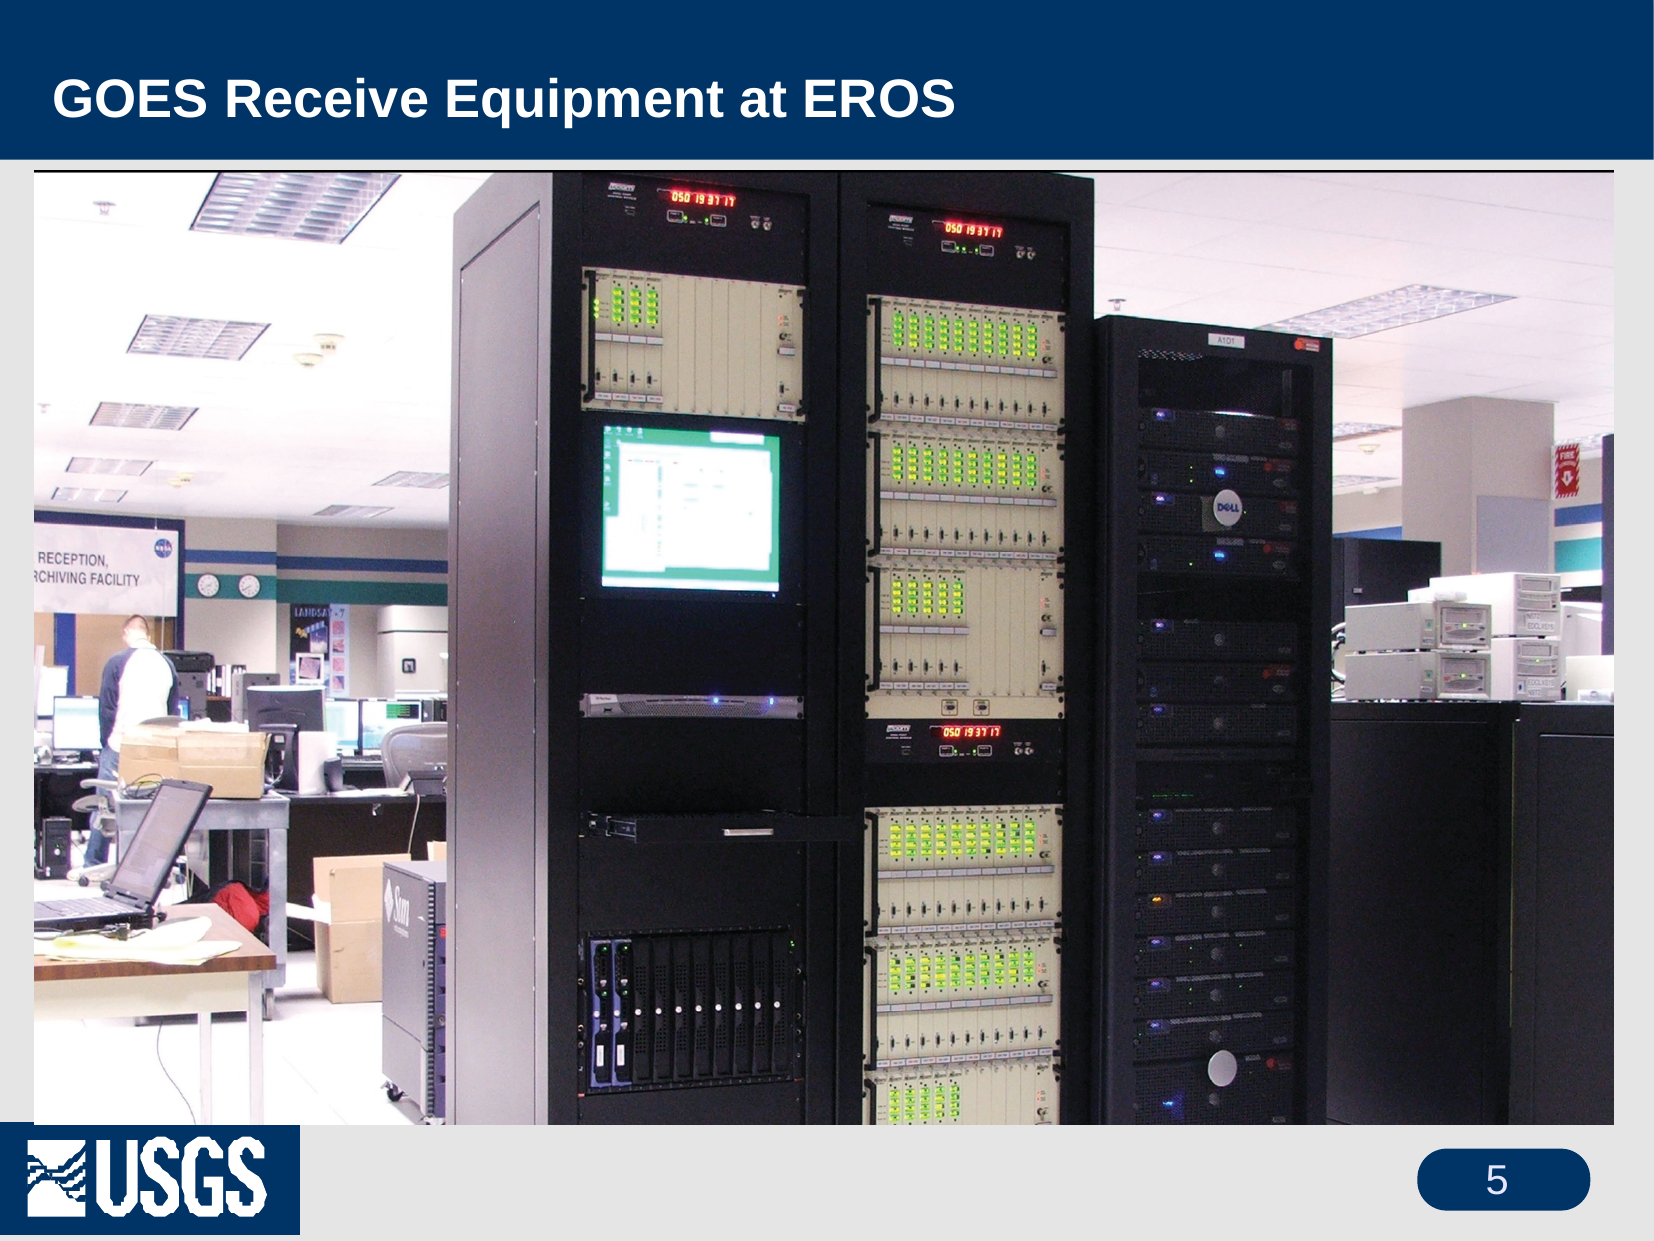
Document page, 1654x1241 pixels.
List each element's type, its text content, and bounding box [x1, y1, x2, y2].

picture [34, 169, 1614, 1125]
title GOES Receive Equipment at EROS [52, 0, 1539, 168]
